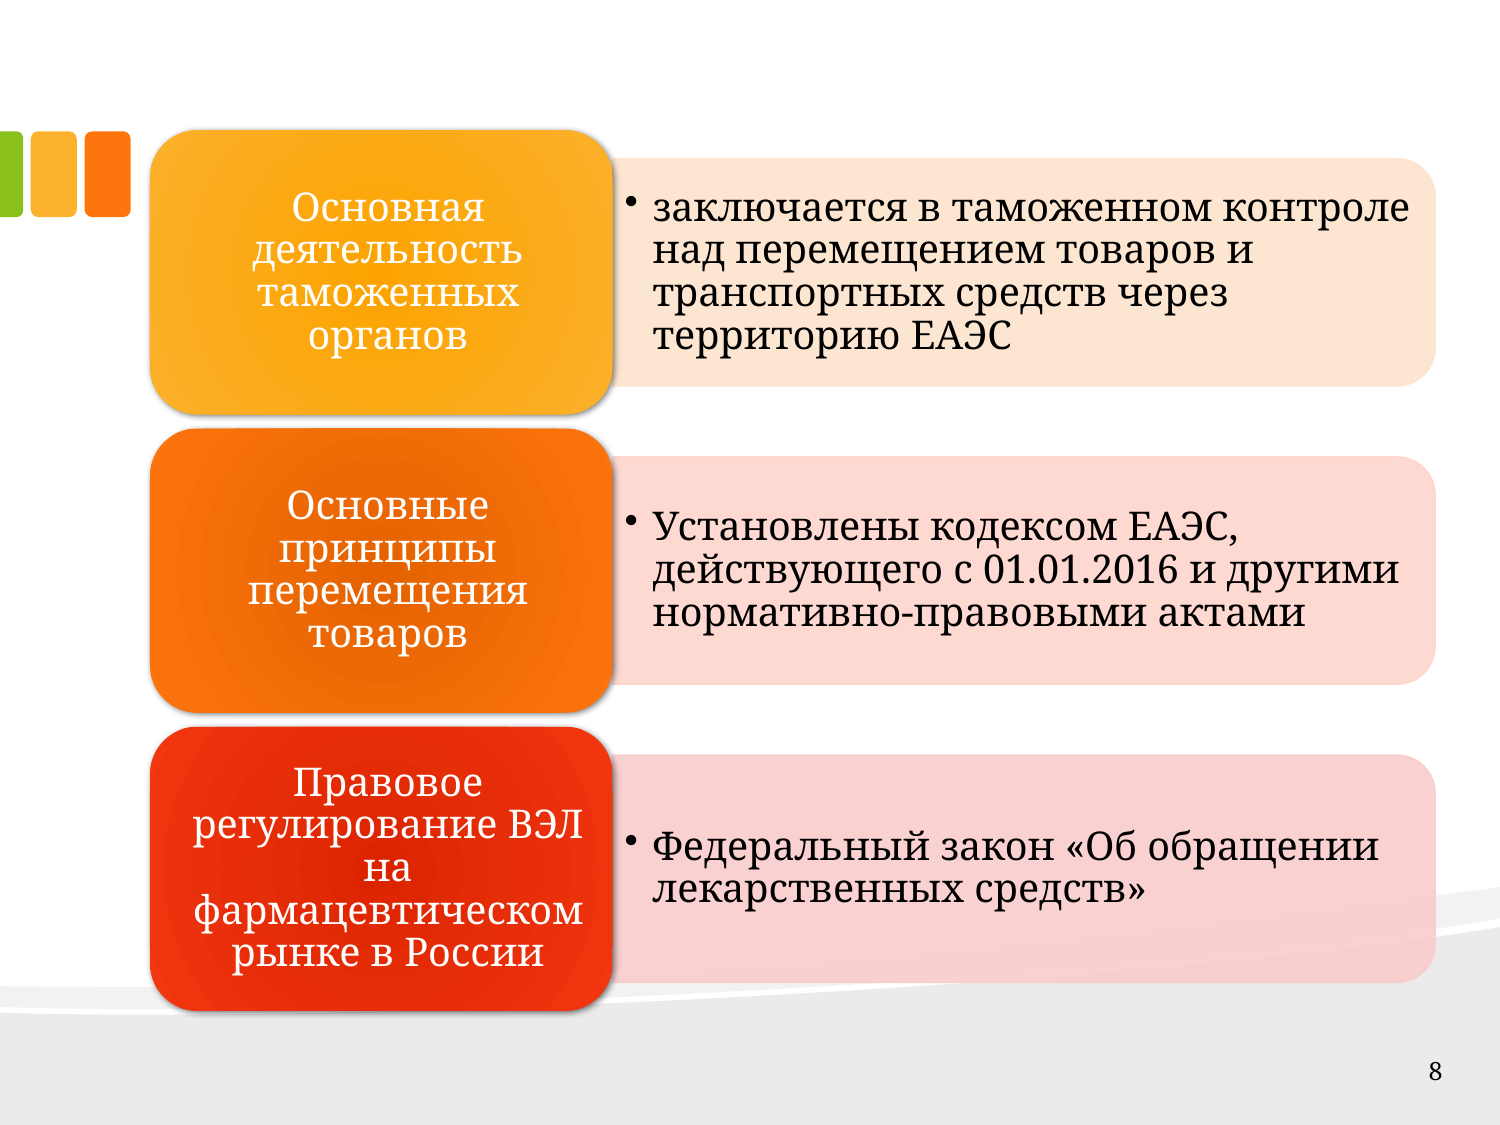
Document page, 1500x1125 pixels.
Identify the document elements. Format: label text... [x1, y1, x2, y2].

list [149, 129, 1436, 1012]
slide_number 8 [1362, 1057, 1463, 1088]
